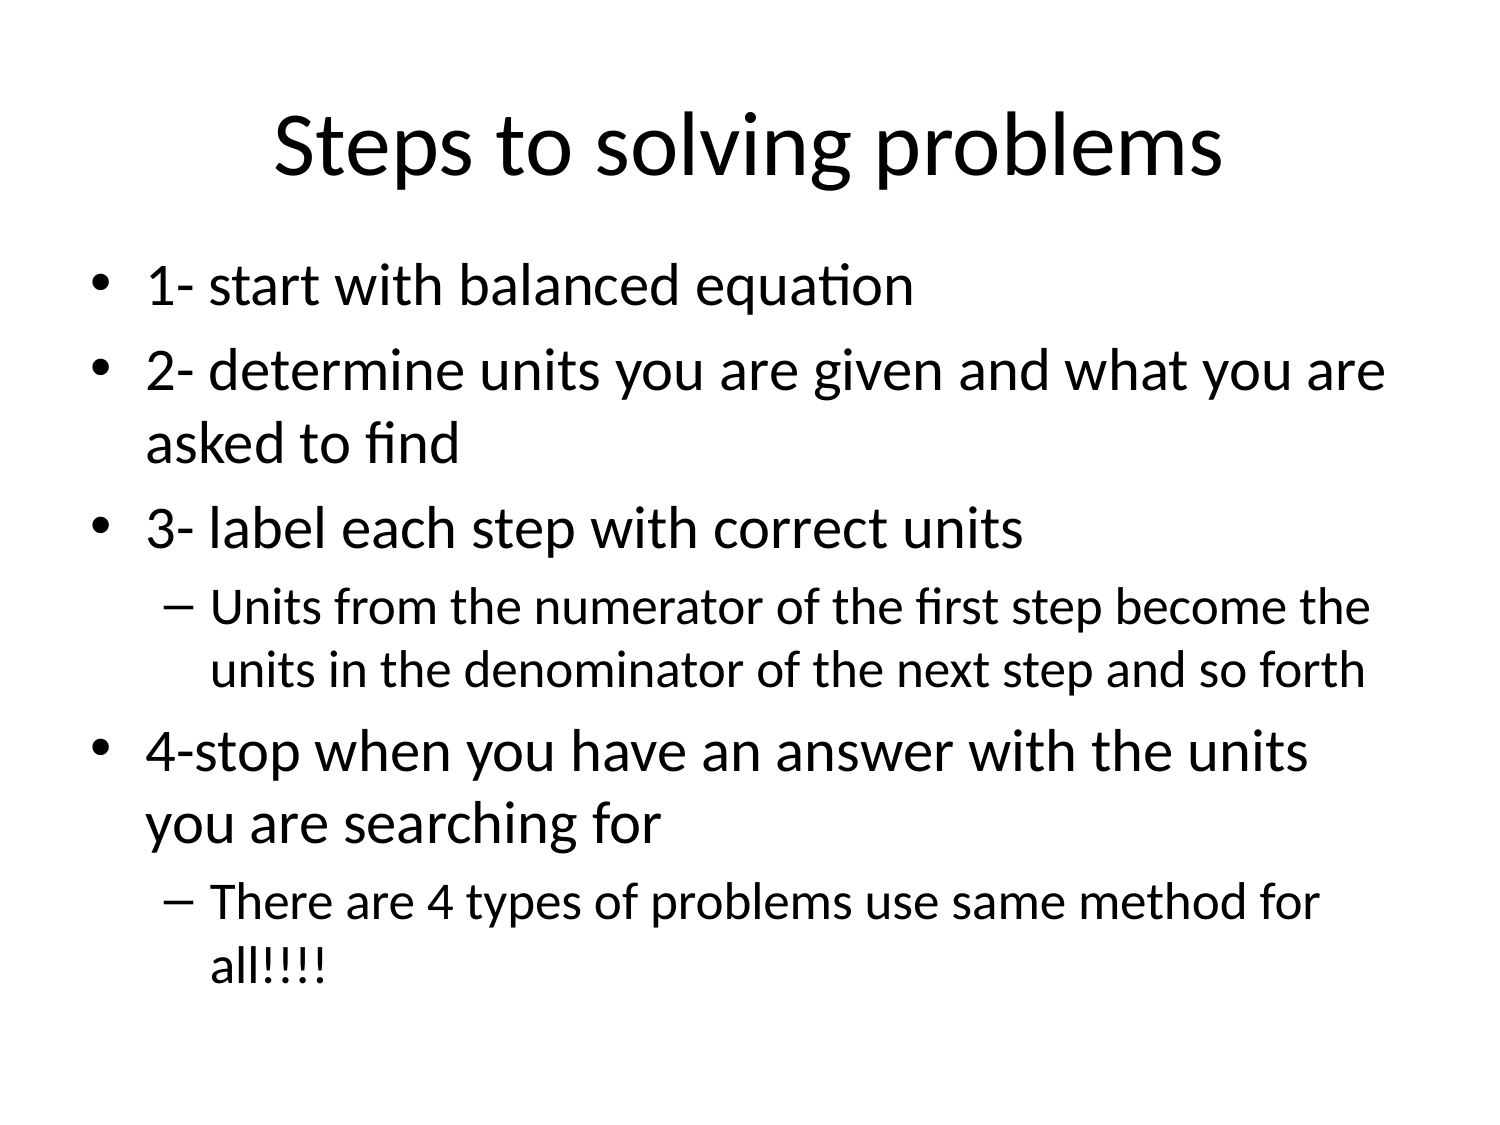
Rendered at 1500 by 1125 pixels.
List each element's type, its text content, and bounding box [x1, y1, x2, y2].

title Steps to solving problems [75, 45, 1425, 233]
list 1- start with balanced equation 2- determine units you are given and what you are asked to find 3- label each step with correct units Units from the numerator of the first step become the units in the denominator of the next step and so forth 4-stop when you have an answer with the units you are searching for There are 4 types of problems use same method for all!!!! [75, 237, 1425, 1006]
